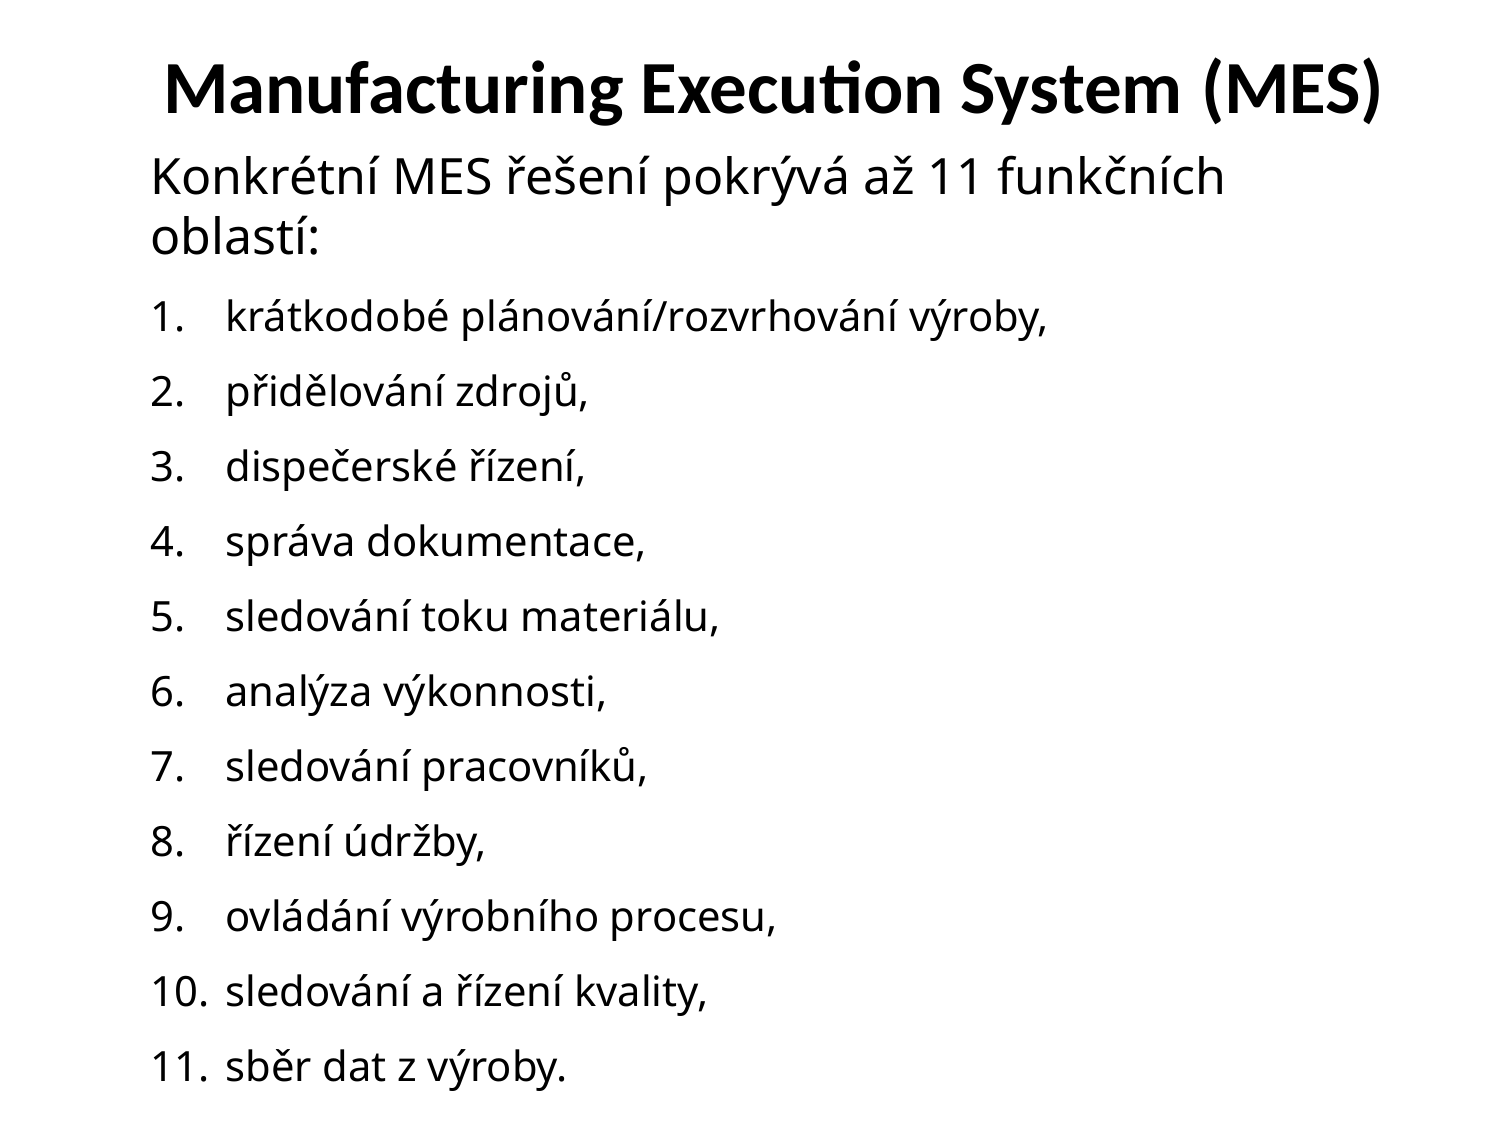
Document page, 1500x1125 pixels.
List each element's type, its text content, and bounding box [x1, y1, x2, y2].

text_box Manufacturing Execution System (MES) [88, 30, 1459, 136]
text_box Konkrétní MES řešení pokrývá až 11 funkčních oblastí: krátkodobé plánování/rozvrhování výroby, přidělování zdrojů, dispečerské řízení, správa dokumentace, sledování toku materiálu, analýza výkonnosti, sledování pracovníků, řízení údržby, ovládání výrobního procesu, sledování a řízení kvality, sběr dat z výroby. [135, 136, 1412, 1097]
